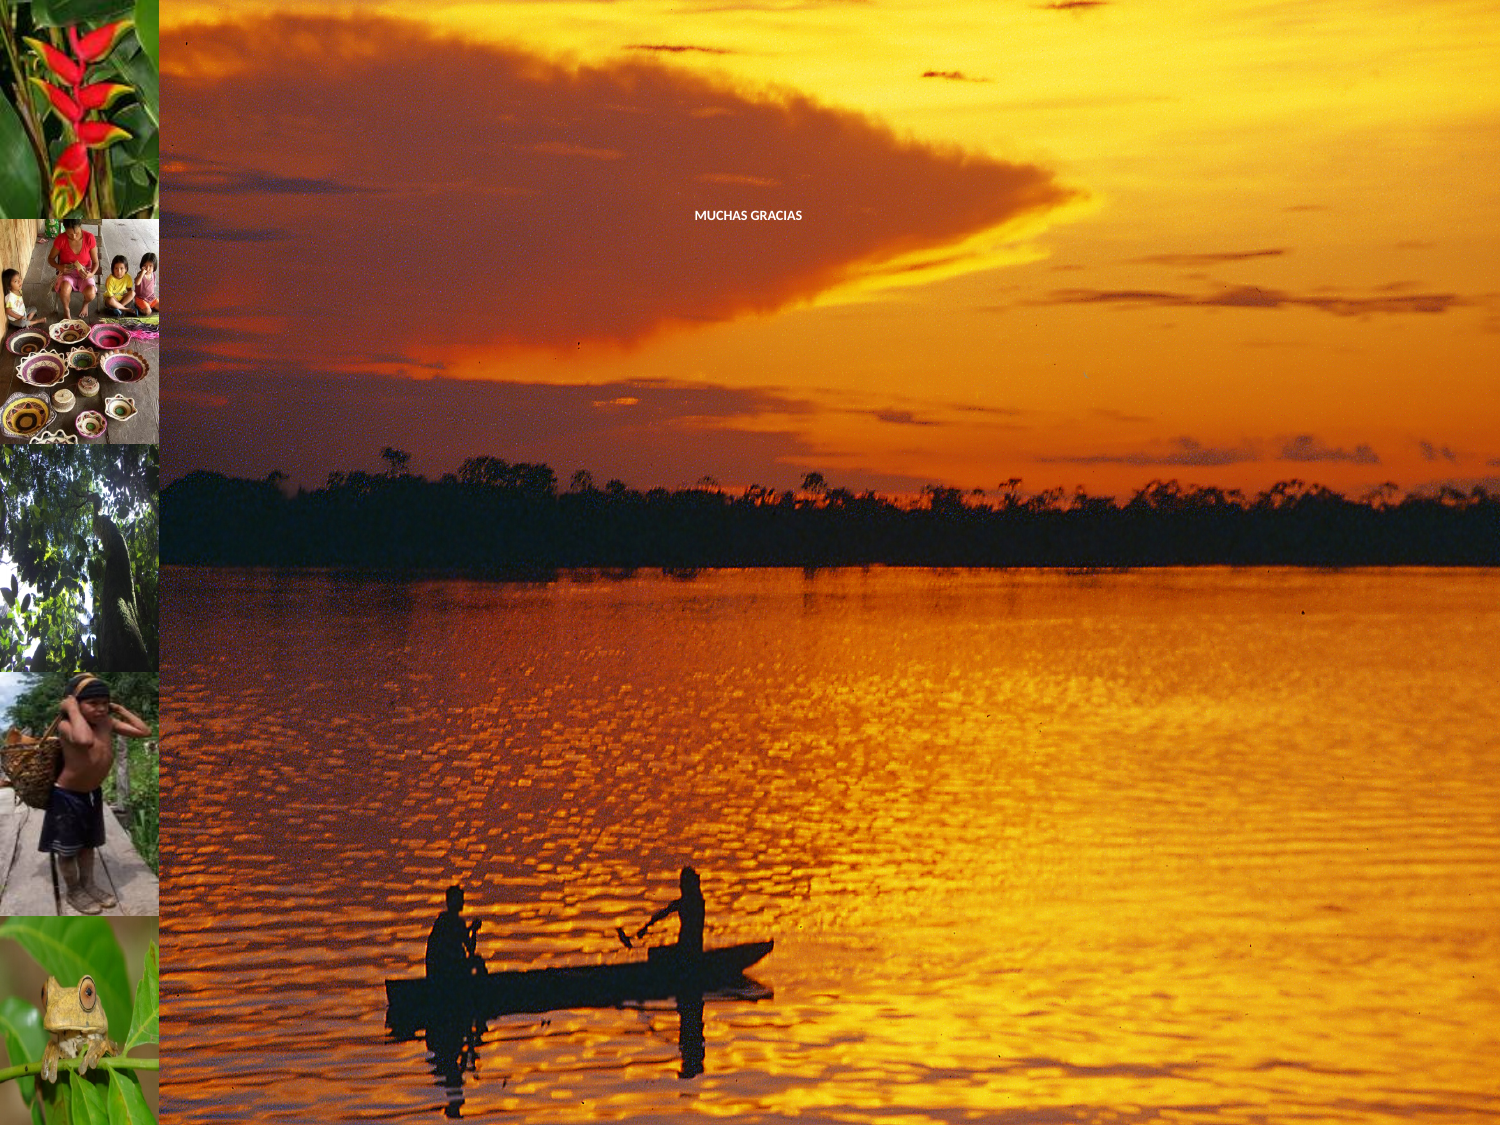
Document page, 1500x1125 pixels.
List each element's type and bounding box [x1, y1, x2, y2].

text_box [0, 0, 157, 1125]
picture [159, 0, 1500, 1125]
